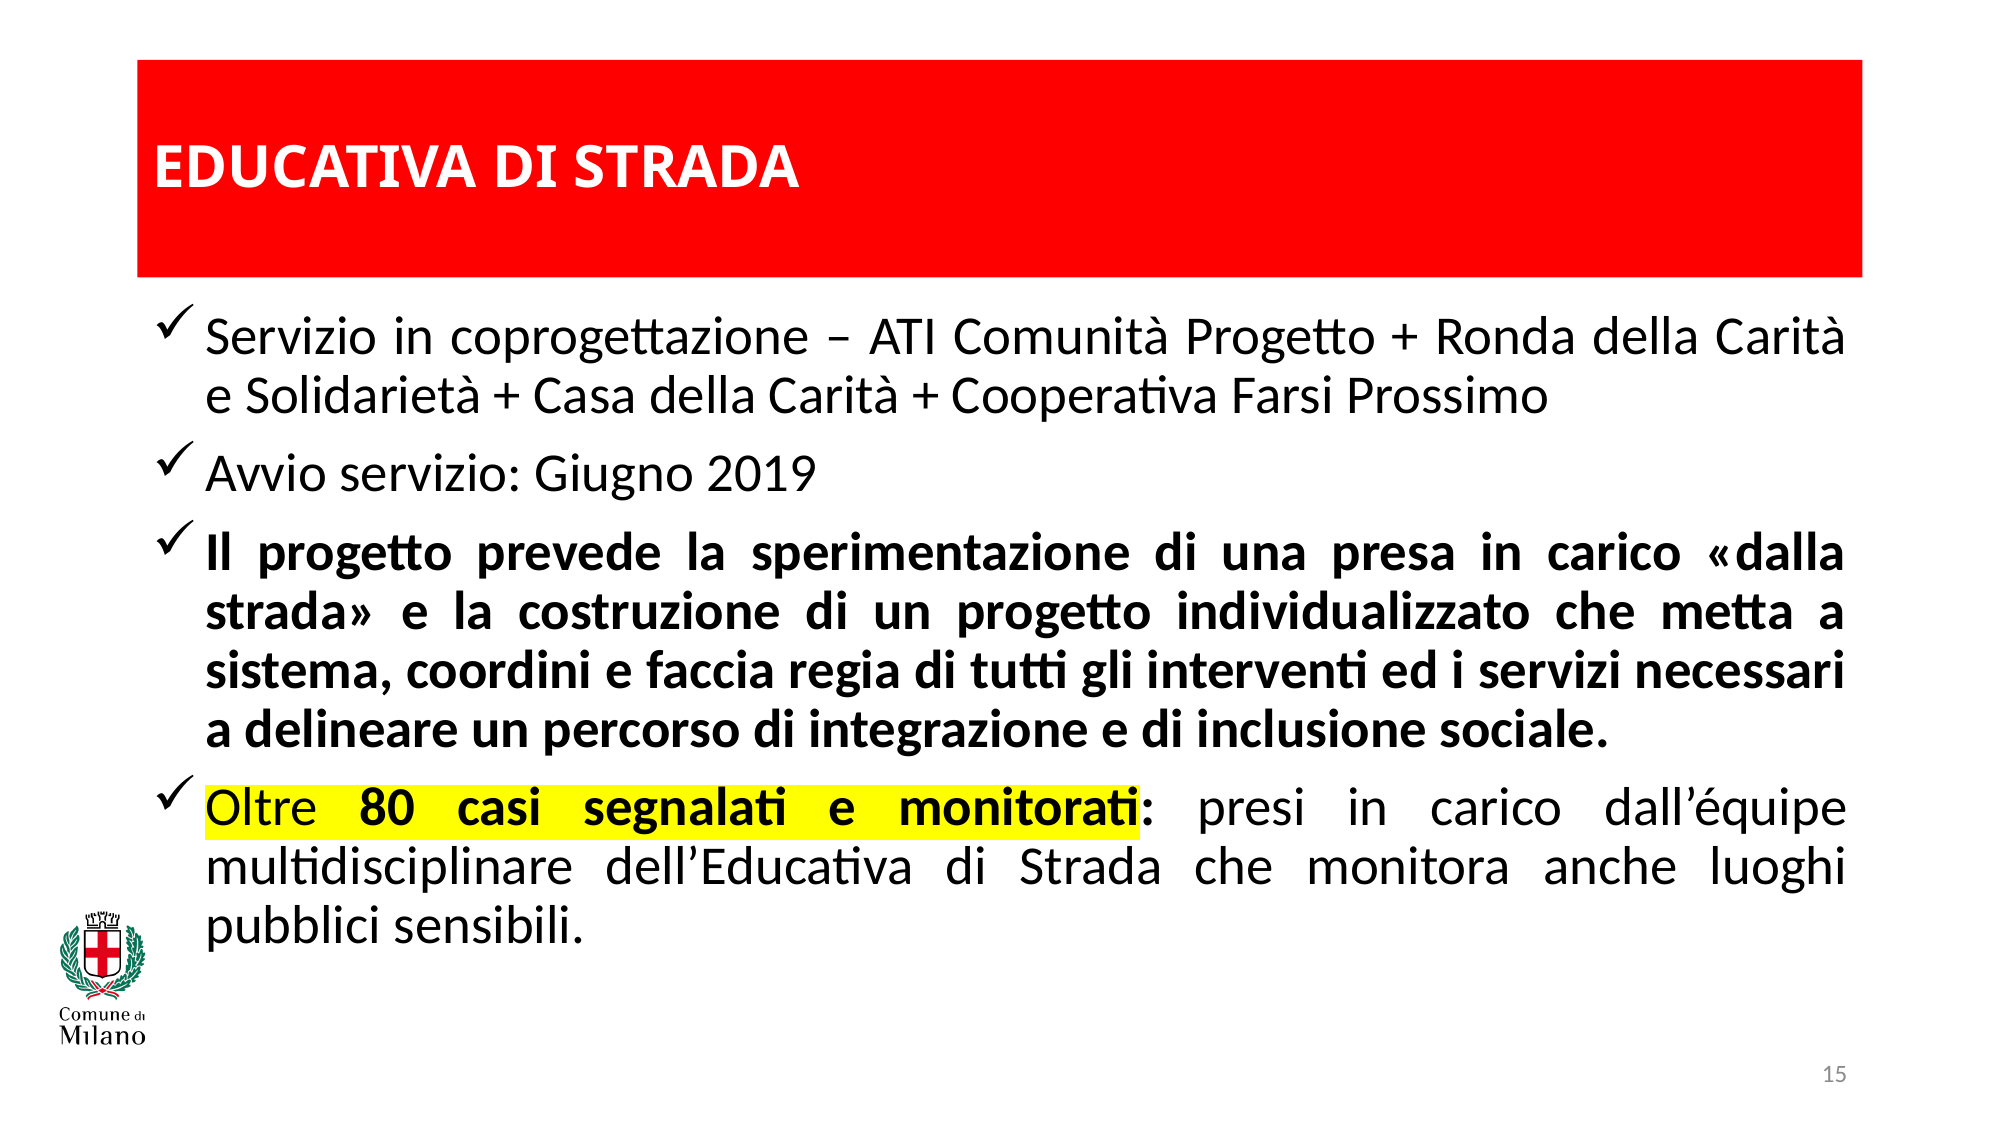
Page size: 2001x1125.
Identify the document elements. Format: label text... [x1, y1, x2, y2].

picture [0, 817, 209, 1104]
title EDUCATIVA DI STRADA [137, 59, 1863, 278]
list Servizio in coprogettazione – ATI Comunità Progetto + Ronda della Carità e Solidarietà + Casa della Carità + Cooperativa Farsi Prossimo Avvio servizio: Giugno 2019 Il progetto prevede la sperimentazione di una presa in carico «dalla strada» e la costruzione di un progetto individualizzato che metta a sistema, coordini e faccia regia di tutti gli interventi ed i servizi necessari a delineare un percorso di integrazione e di inclusione sociale. Oltre 80 casi segnalati e monitorati: presi in carico dall’équipe multidisciplinare dell’Educativa di Strada che monitora anche luoghi pubblici sensibili. [137, 299, 1863, 1014]
slide_number 14 [1412, 1042, 1863, 1103]
